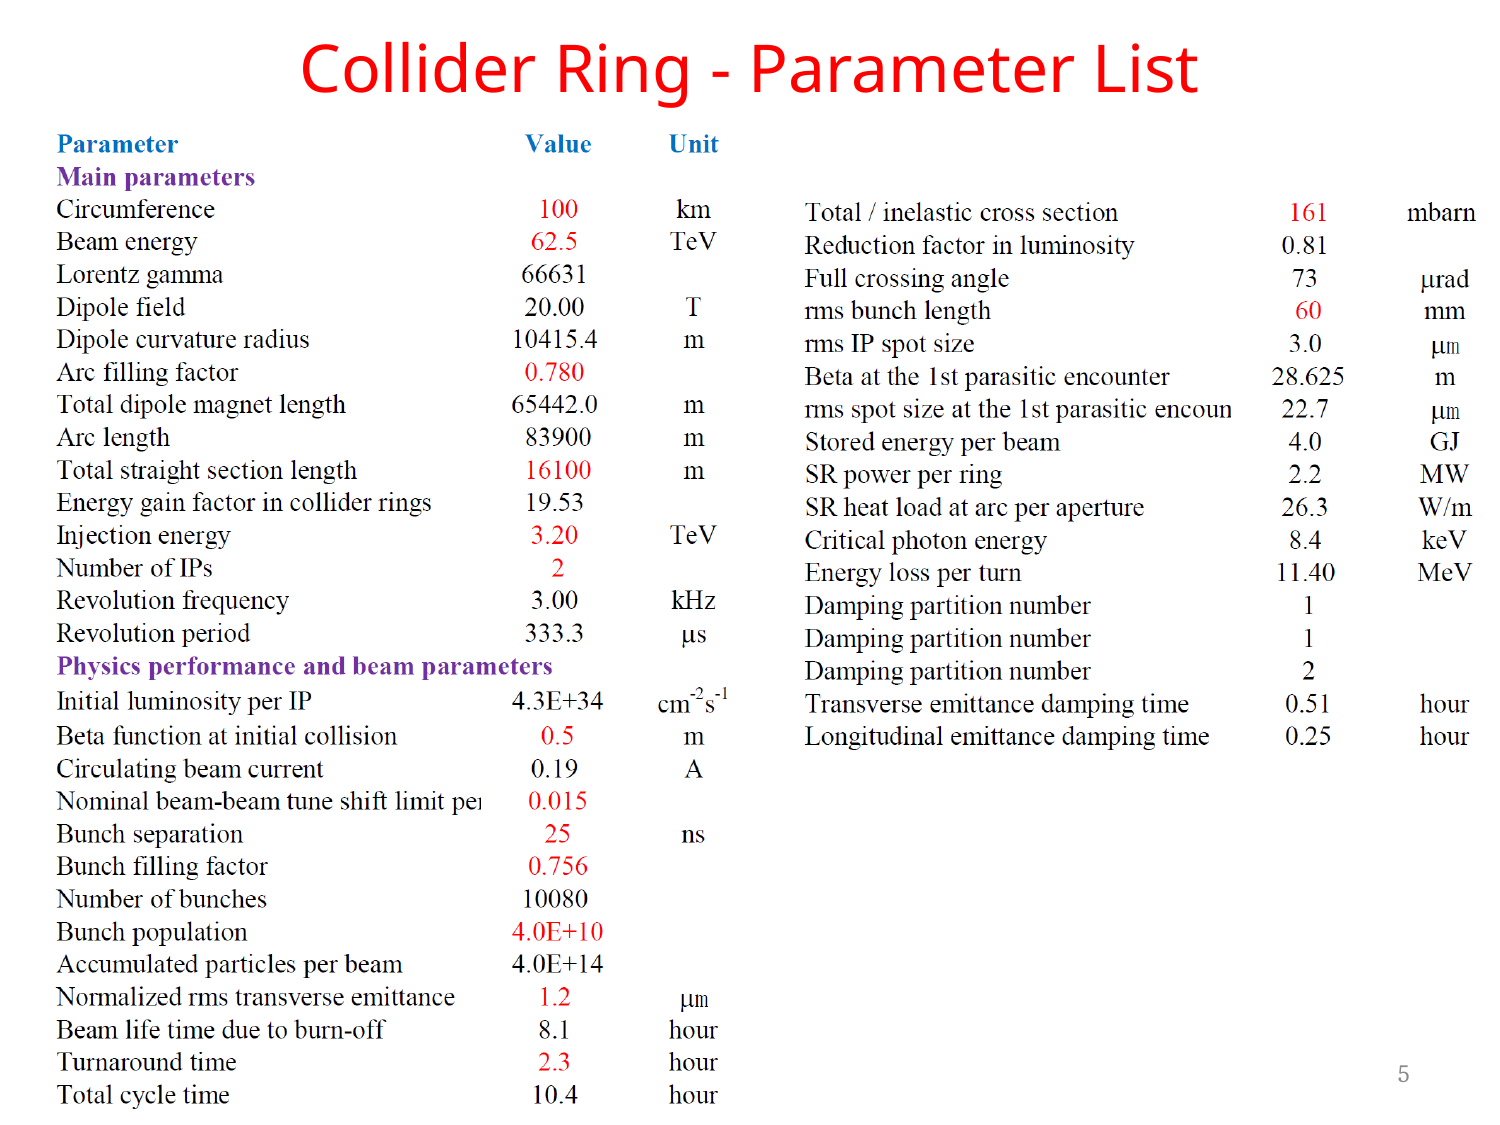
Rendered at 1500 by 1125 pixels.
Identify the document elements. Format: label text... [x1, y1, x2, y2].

title Collider Ring - Parameter List [75, 19, 1425, 114]
picture [41, 125, 751, 1115]
slide_number 5 [1074, 1042, 1425, 1103]
picture [795, 196, 1493, 764]
